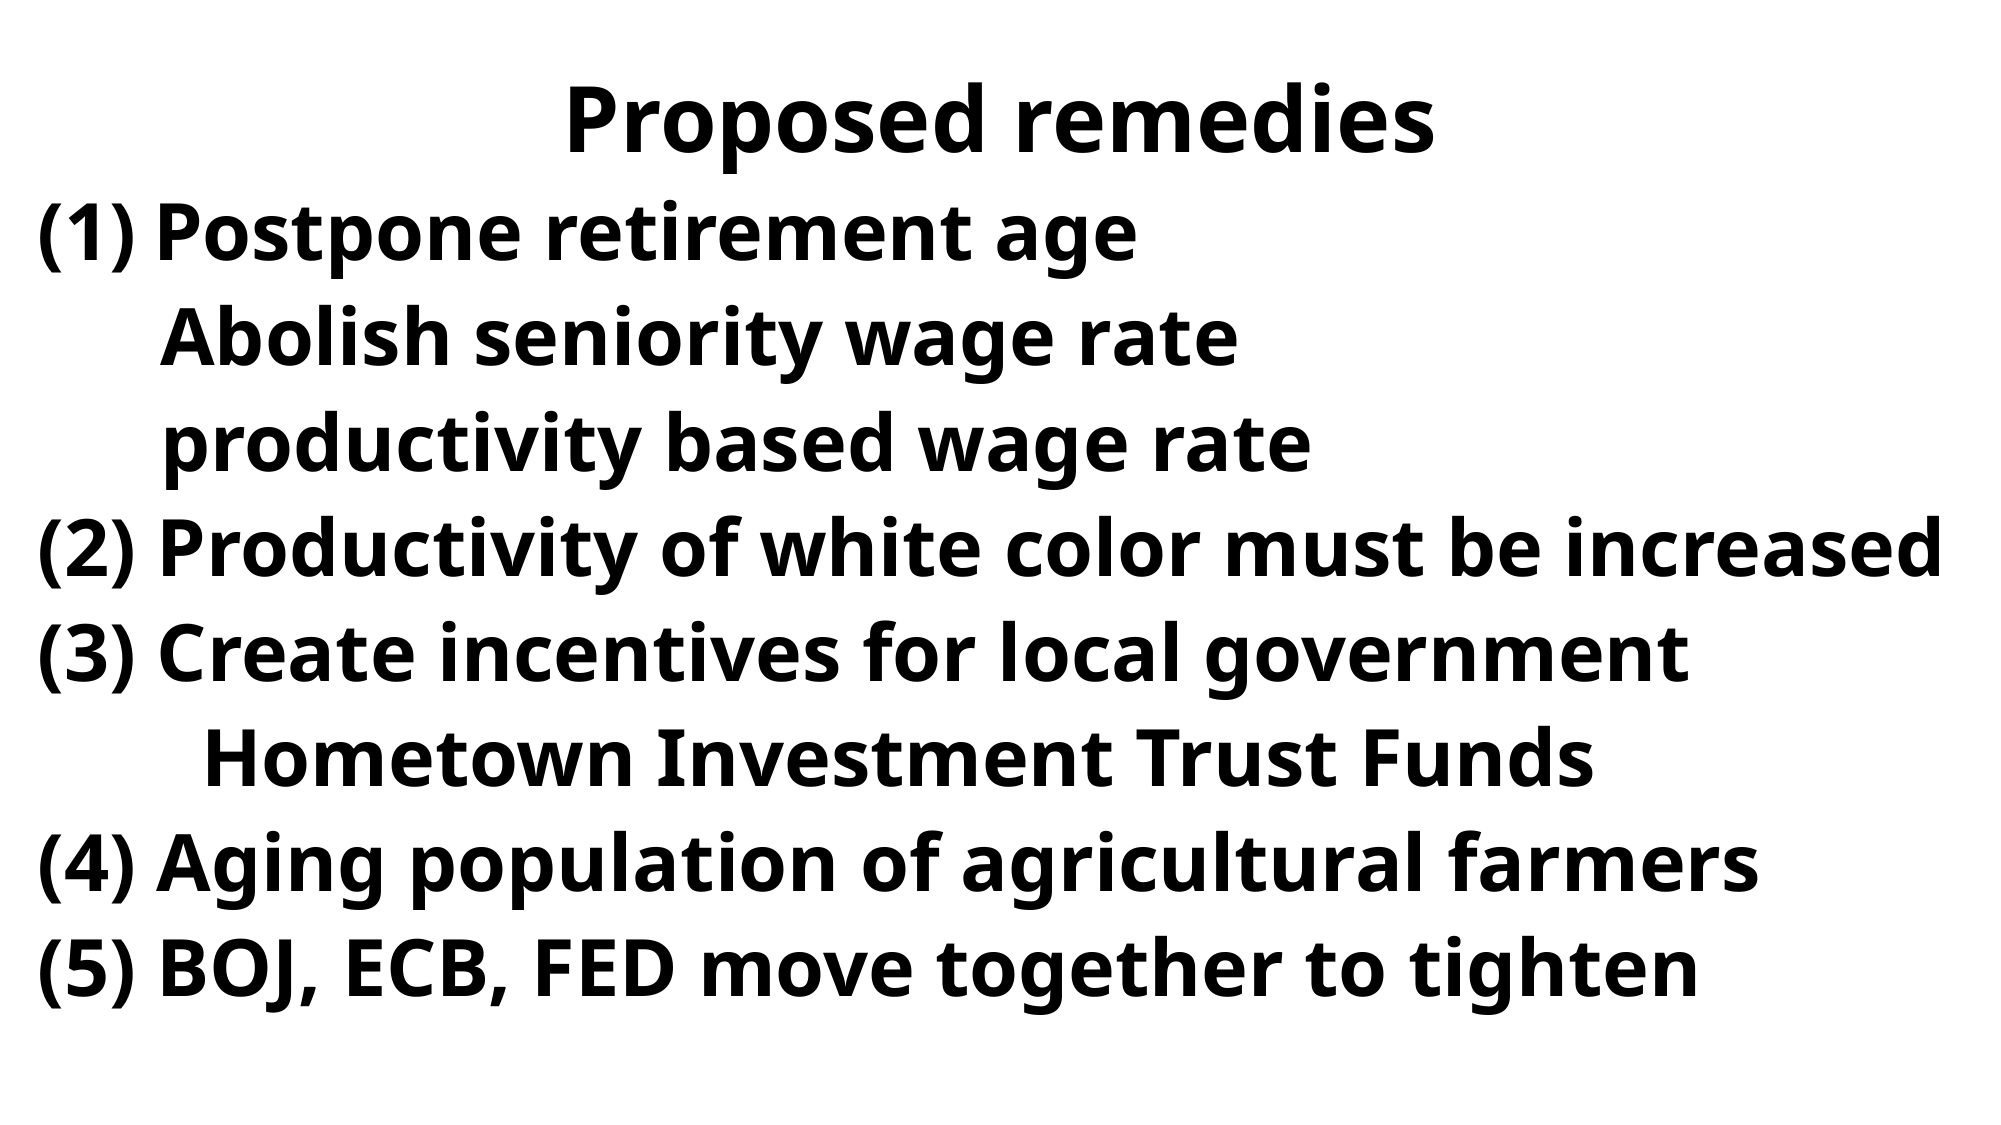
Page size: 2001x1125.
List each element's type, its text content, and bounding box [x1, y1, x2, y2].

list Postpone retirement age Abolish seniority wage rate productivity based wage rate (2) Productivity of white color must be increased (3) Create incentives for local government Hometown Investment Trust Funds (4) Aging population of agricultural farmers (5) BOJ, ECB, FED move together to tighten [22, 185, 1976, 1098]
title Proposed remedies [137, 59, 1863, 185]
